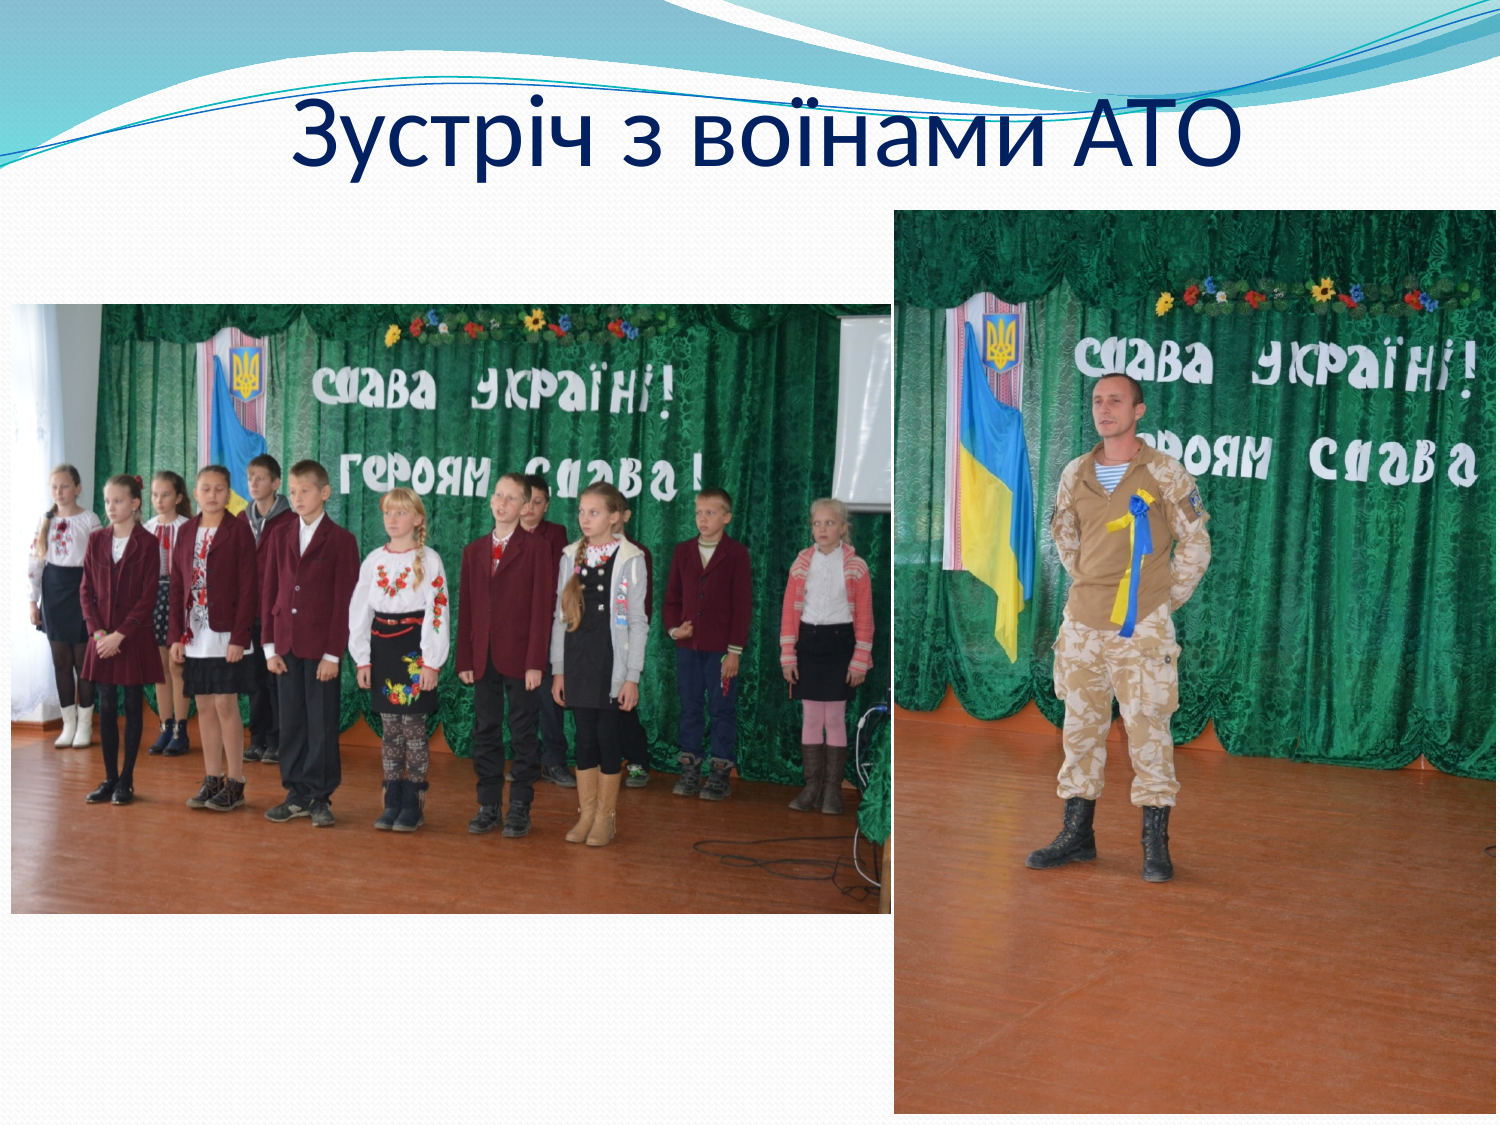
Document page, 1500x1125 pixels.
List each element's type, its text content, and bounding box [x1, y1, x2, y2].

title Зустріч з воїнами АТО [58, 0, 1477, 188]
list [11, 304, 887, 915]
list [894, 210, 1497, 1114]
